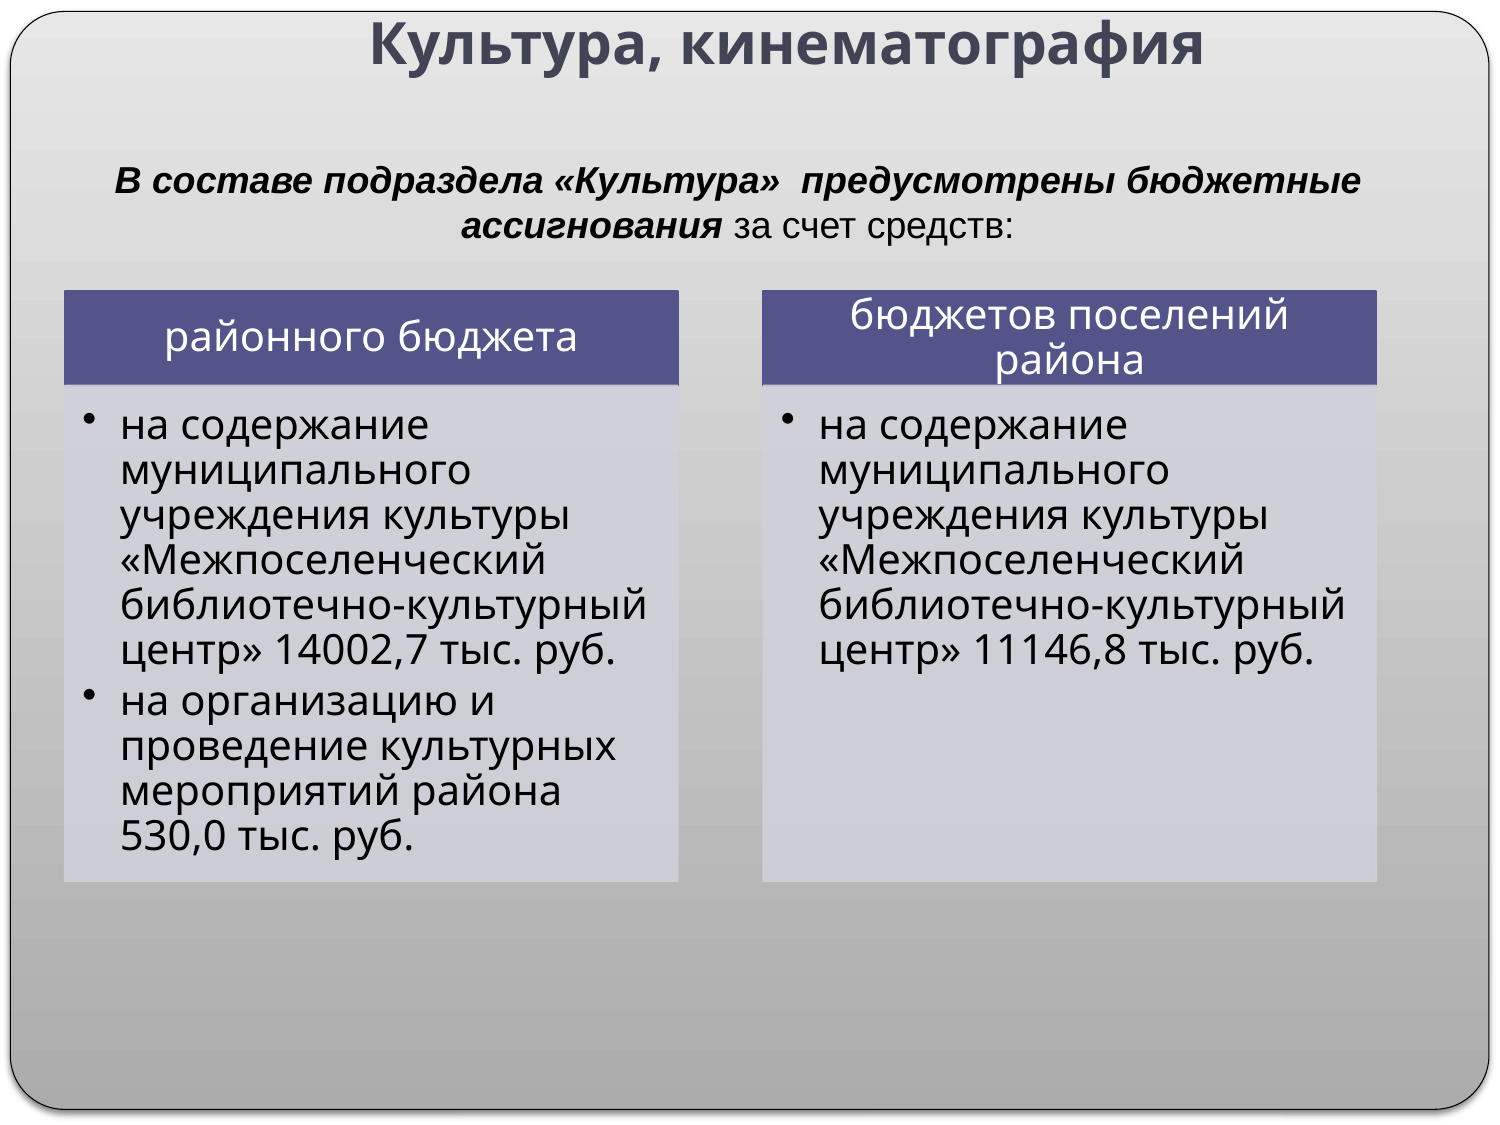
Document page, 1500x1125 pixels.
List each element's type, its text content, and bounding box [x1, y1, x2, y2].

text_box В составе подраздела «Культура» предусмотрены бюджетные ассигнования за счет средств: [29, 148, 1447, 344]
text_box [64, 266, 1377, 906]
title Культура, кинематография [149, 44, 1426, 148]
